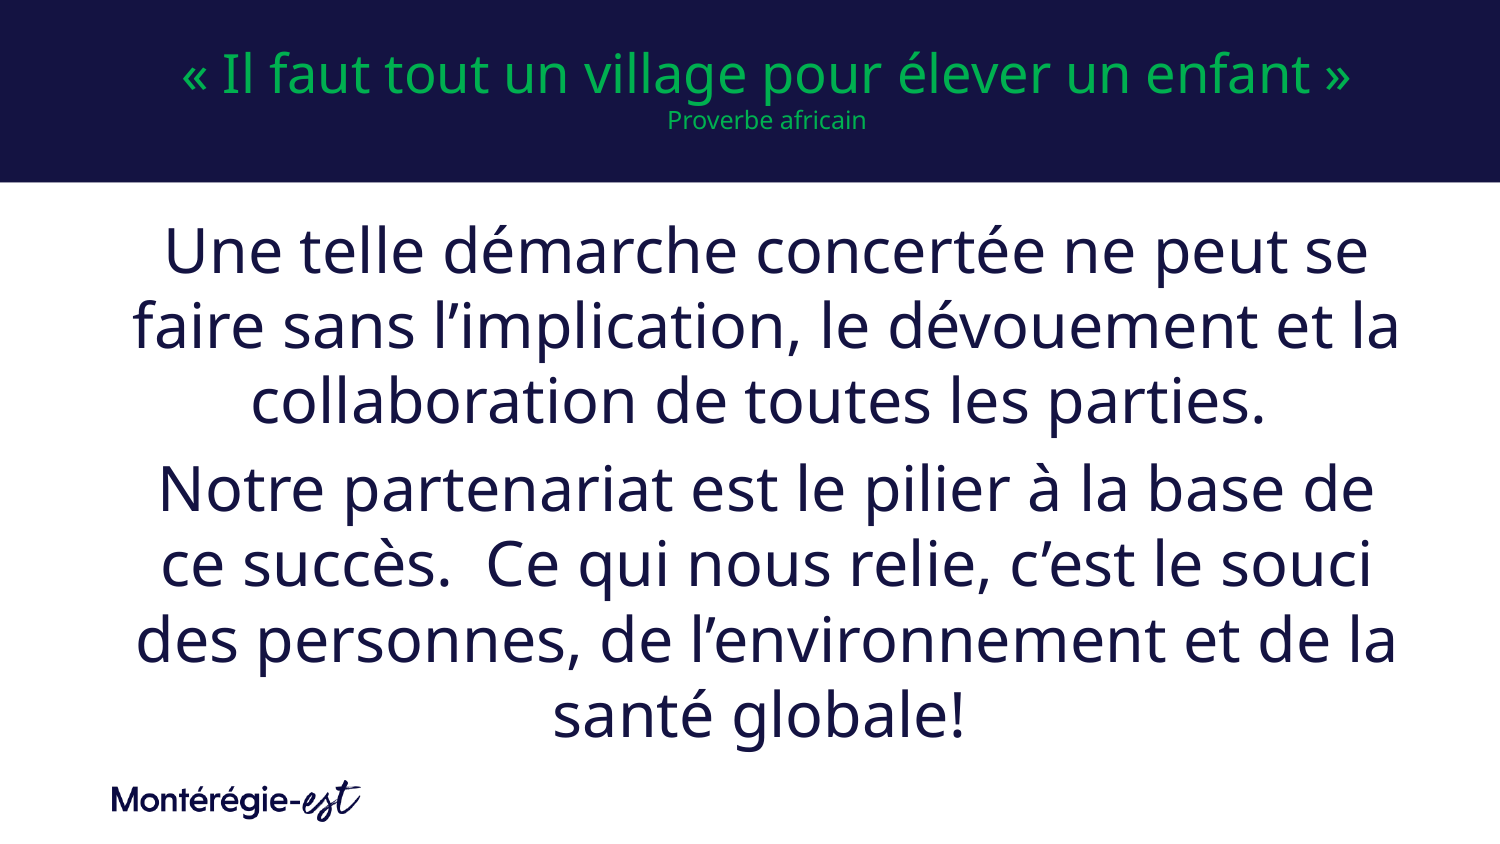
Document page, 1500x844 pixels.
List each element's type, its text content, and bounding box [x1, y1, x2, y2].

title « Il faut tout un village pour élever un enfant » Proverbe africain [112, 32, 1422, 173]
list Une telle démarche concertée ne peut se faire sans l’implication, le dévouement et la collaboration de toutes les parties. Notre partenariat est le pilier à la base de ce succès. Ce qui nous relie, c’est le souci des personnes, de l’environnement et de la santé globale! [112, 203, 1424, 768]
picture [112, 780, 361, 822]
